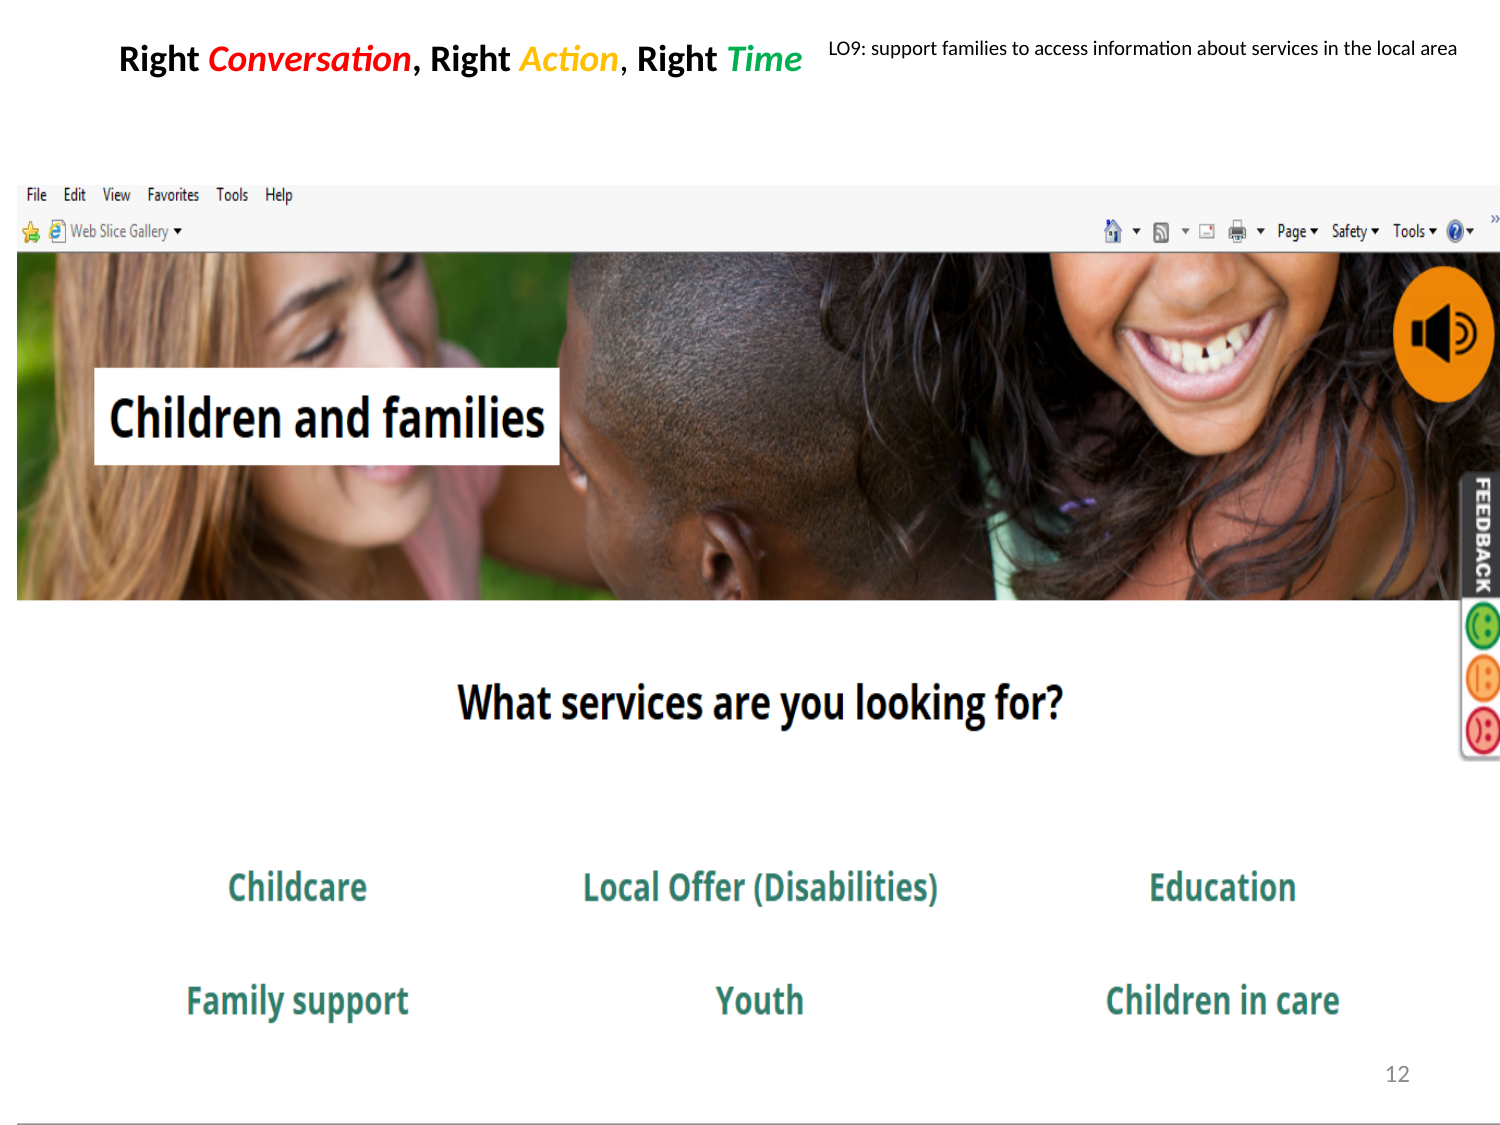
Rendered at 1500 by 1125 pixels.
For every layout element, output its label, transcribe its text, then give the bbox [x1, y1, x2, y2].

text_box LO9: support families to access information about services in the local area [813, 26, 1500, 67]
text_box Right Conversation, Right Action, Right Time [104, 26, 827, 87]
picture [17, 185, 1500, 1125]
